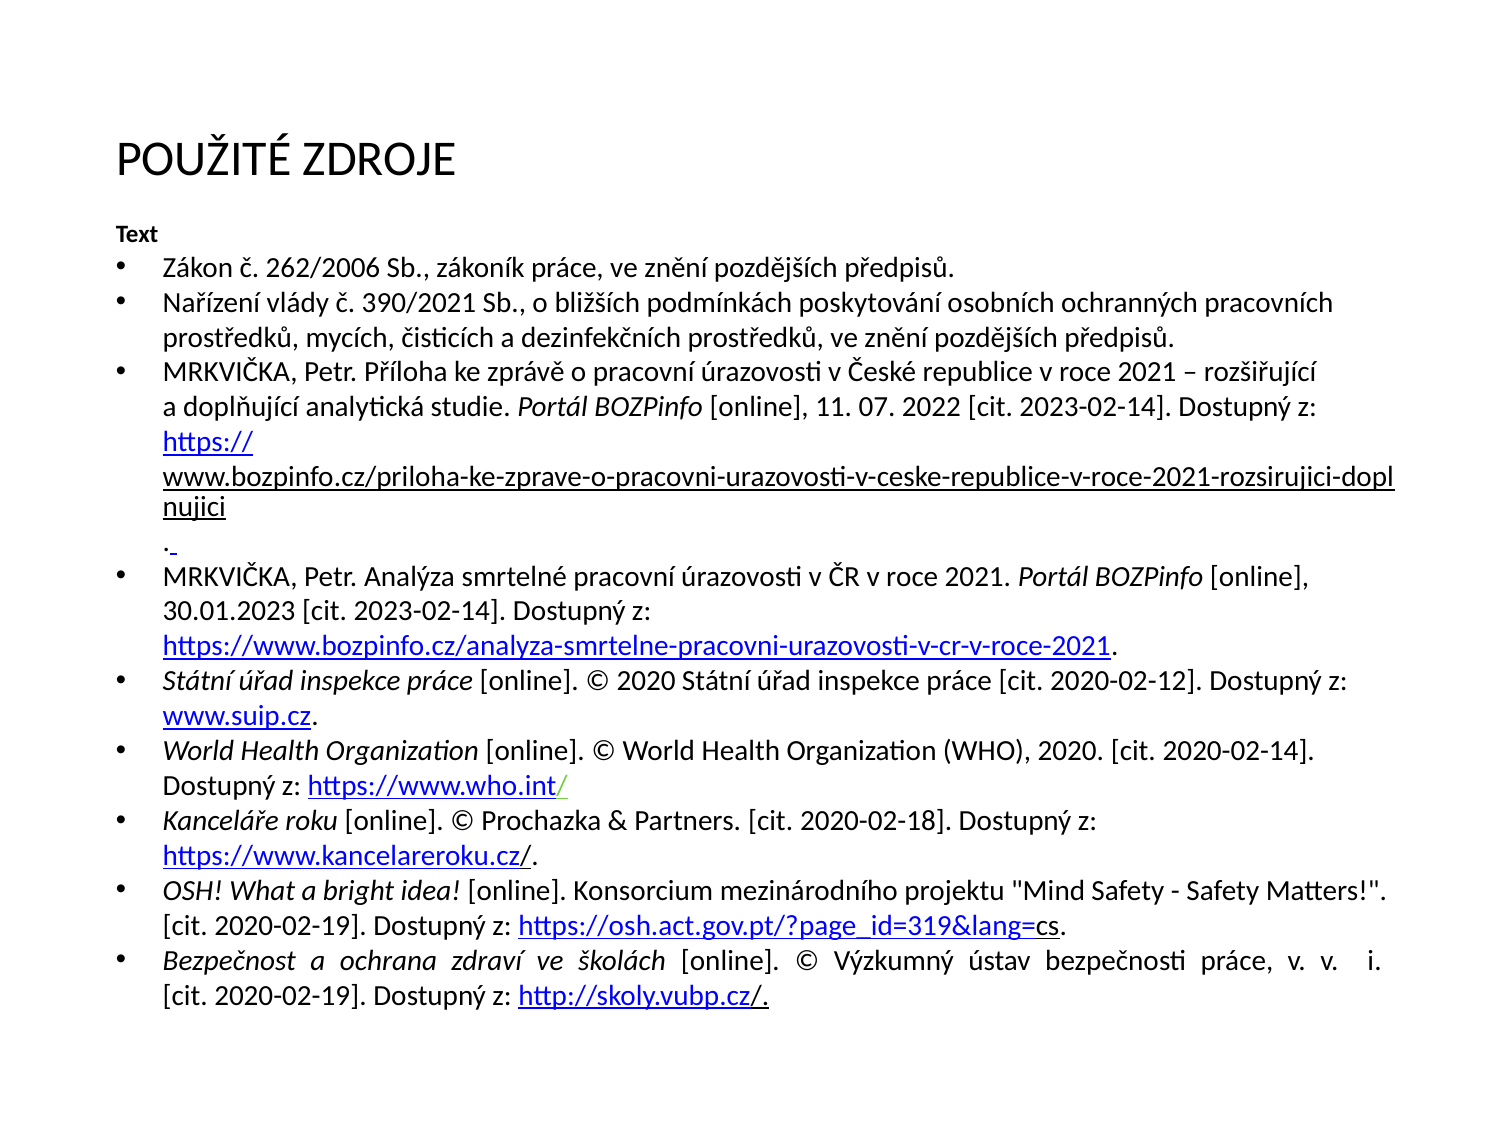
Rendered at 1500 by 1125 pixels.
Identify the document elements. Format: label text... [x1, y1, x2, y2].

title Použité ZDROJE [101, 90, 1376, 210]
text_box Text Zákon č. 262/2006 Sb., zákoník práce, ve znění pozdějších předpisů. Nařízení vlády č. 390/2021 Sb., o bližších podmínkách poskytování osobních ochranných pracovních prostředků, mycích, čisticích a dezinfekčních prostředků, ve znění pozdějších předpisů. Mrkvička, Petr. Příloha ke zprávě o pracovní úrazovosti v České republice v roce 2021 – rozšiřující a doplňující analytická studie. Portál BOZPinfo [online], 11. 07. 2022 [cit. 2023-02-14]. Dostupný z: https://www.bozpinfo.cz/priloha-ke-zprave-o-pracovni-urazovosti-v-ceske-republice-v-roce-2021-rozsirujici-doplnujici. Mrkvička, Petr. Analýza smrtelné pracovní úrazovosti v ČR v roce 2021. Portál BOZPinfo [online], 30.01.2023 [cit. 2023-02-14]. Dostupný z: https://www.bozpinfo.cz/analyza-smrtelne-pracovni-urazovosti-v-cr-v-roce-2021. Státní úřad inspekce práce [online]. © 2020 Státní úřad inspekce práce [cit. 2020-02-12]. Dostupný z: www.suip.cz. World Health Organization [online]. © World Health Organization (WHO), 2020. [cit. 2020-02-14]. Dostupný z: https://www.who.int/ Kanceláře roku [online]. © Prochazka & Partners. [cit. 2020-02-18]. Dostupný z: https://www.kancelareroku.cz/. OSH! What a bright idea! [online]. Konsorcium mezinárodního projektu "Mind Safety - Safety Matters!". [cit. 2020-02-19]. Dostupný z: https://osh.act.gov.pt/?page_id=319&lang=cs. Bezpečnost a ochrana zdraví ve školách [online]. © Výzkumný ústav bezpečnosti práce, v. v. i. [cit. 2020-02-19]. Dostupný z: http://skoly.vubp.cz/. [100, 210, 1412, 1050]
